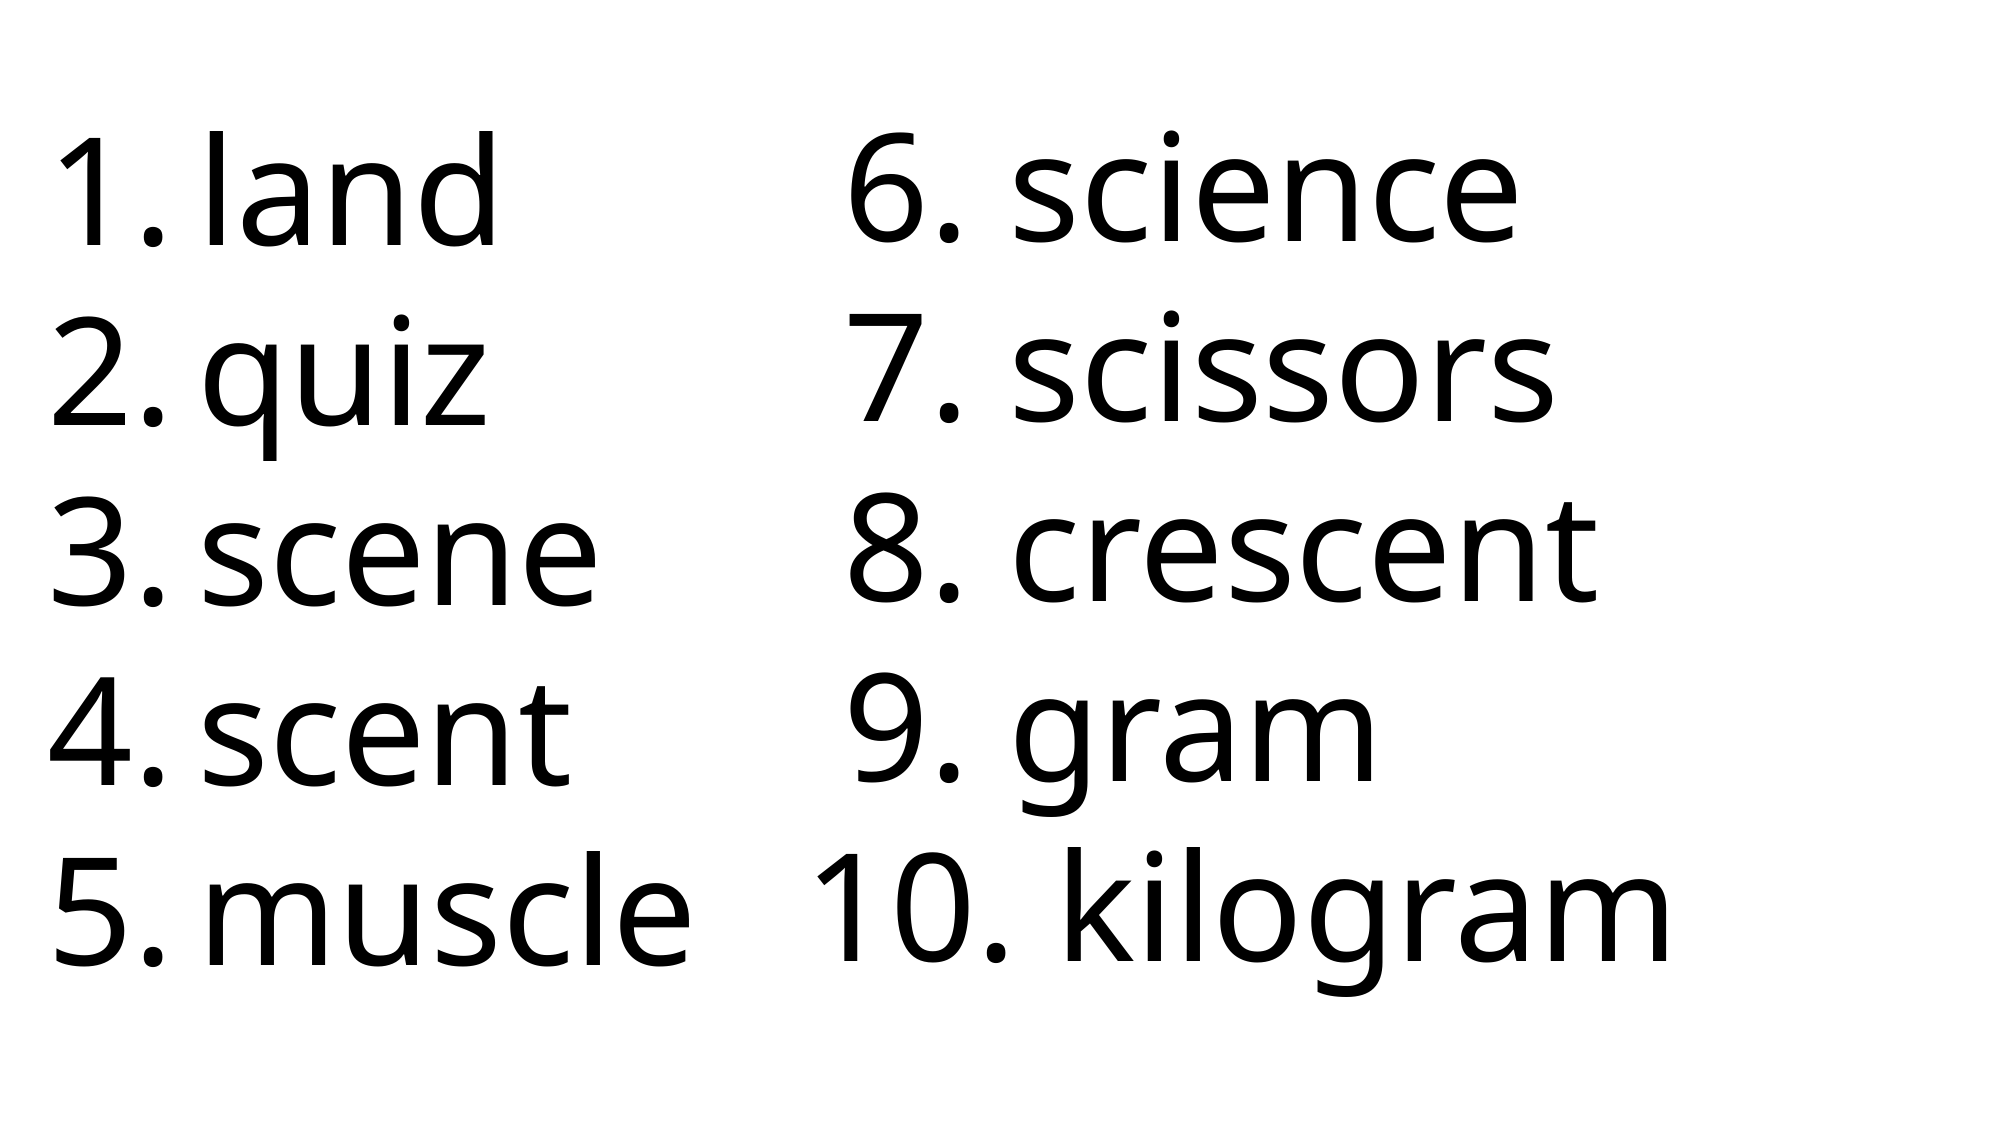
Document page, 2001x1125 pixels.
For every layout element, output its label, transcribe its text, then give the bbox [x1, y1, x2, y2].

text_box land quiz scene scent muscle [32, 88, 832, 1004]
text_box 6. science 7. scissors 8. crescent 9. gram 10. kilogram [790, 84, 2000, 1000]
